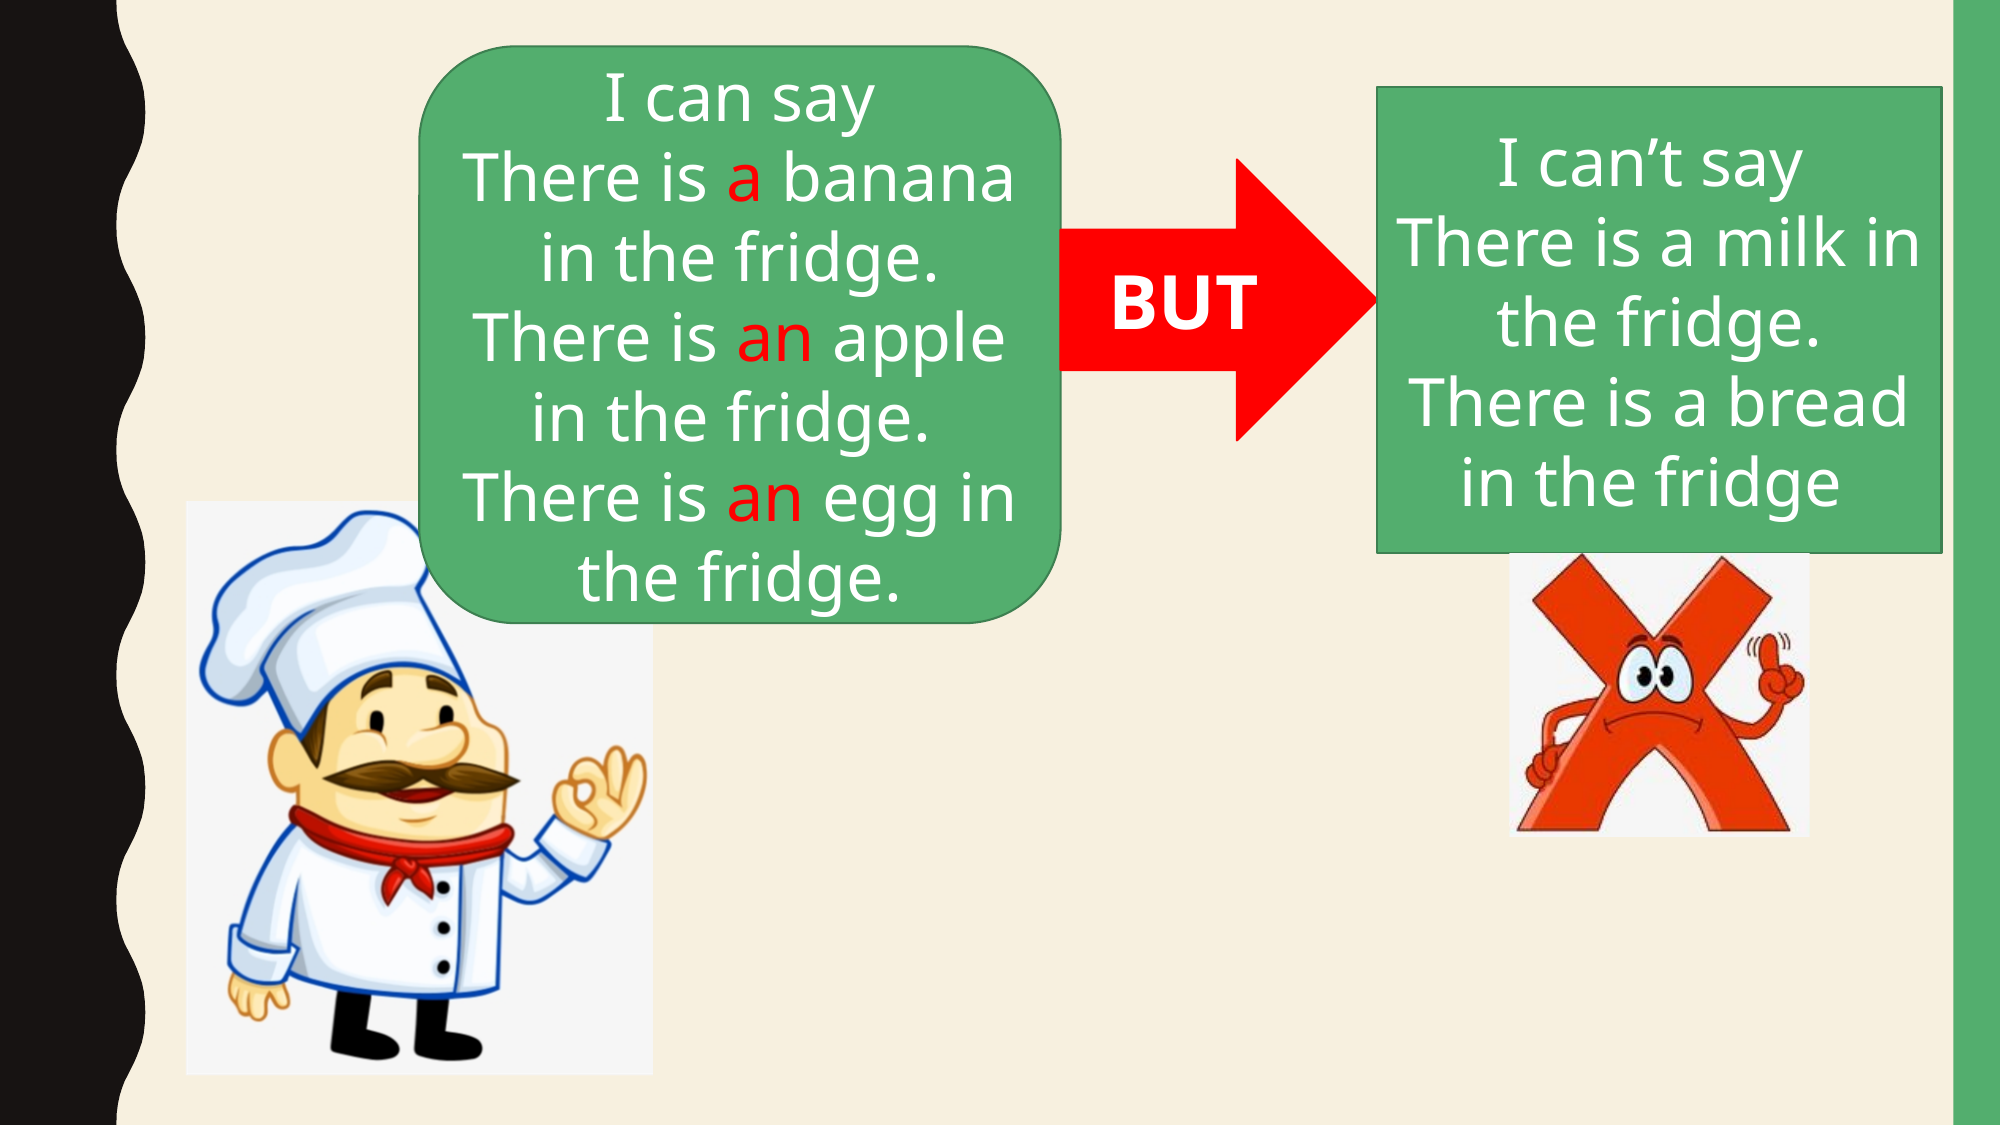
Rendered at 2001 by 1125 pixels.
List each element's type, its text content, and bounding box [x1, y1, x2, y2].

picture [185, 501, 653, 1076]
picture [1509, 553, 1810, 837]
text_box BUT [1059, 158, 1376, 442]
text_box I can’t say There is a milk in the fridge. There is a bread in the fridge [1376, 86, 1943, 554]
text_box I can say There is a banana in the fridge. There is an apple in the fridge. There is an egg in the fridge. [418, 45, 1062, 625]
